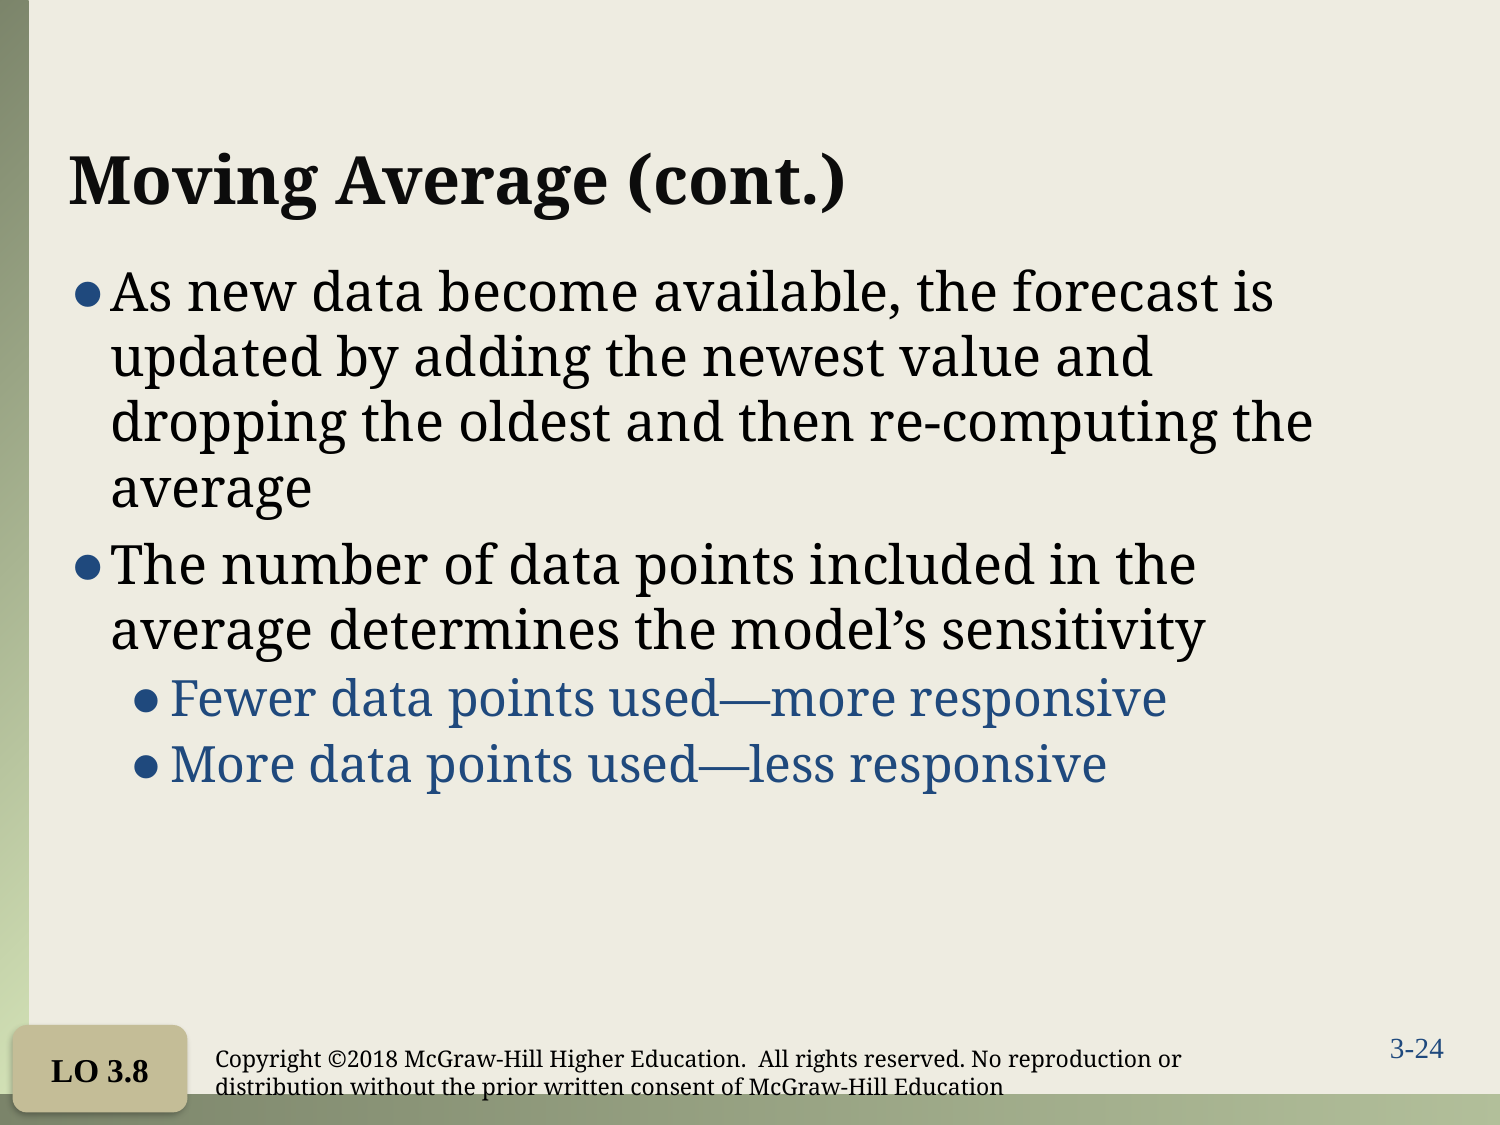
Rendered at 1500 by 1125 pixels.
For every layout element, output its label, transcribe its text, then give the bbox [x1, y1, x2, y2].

text_box Copyright ©2018 McGraw-Hill Higher Education. All rights reserved. No reproduction or distribution without the prior written consent of McGraw-Hill Education [199, 1037, 1325, 1125]
title Moving Average (cont.) [53, 24, 1404, 225]
text_box LO 3.8 [12, 1024, 188, 1113]
list As new data become available, the forecast is updated by adding the newest value and dropping the oldest and then re-computing the average The number of data points included in the average determines the model’s sensitivity Fewer data points used—more responsive More data points used—less responsive [50, 249, 1400, 1000]
